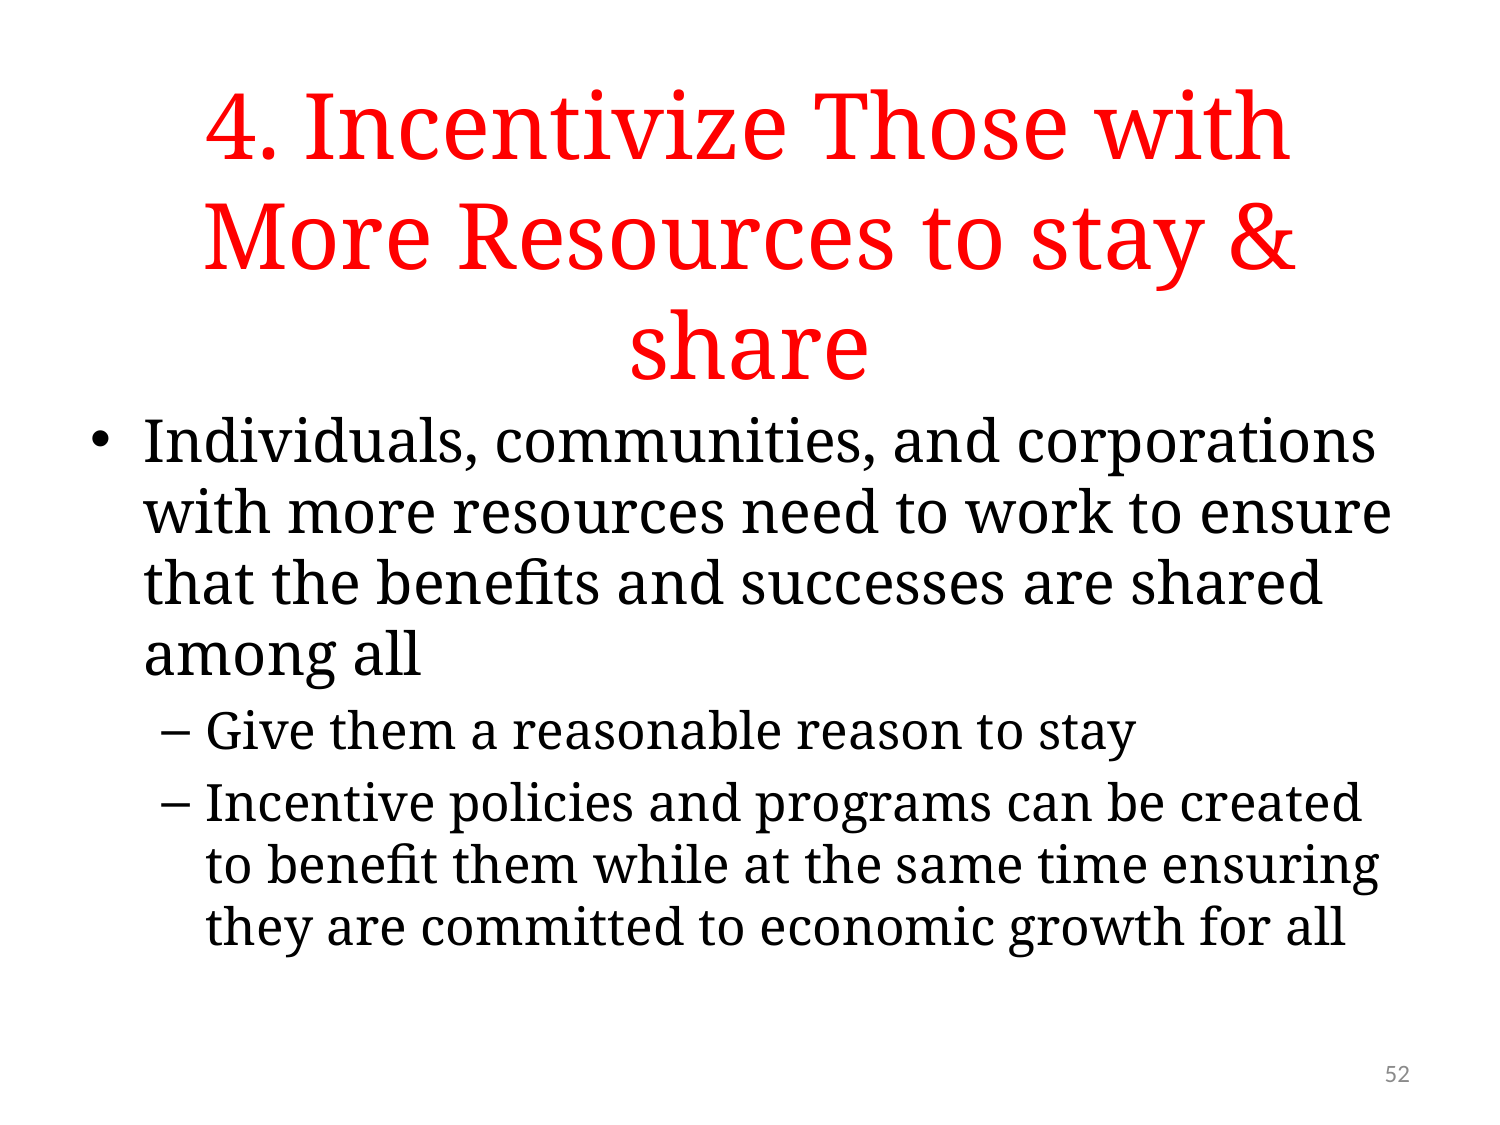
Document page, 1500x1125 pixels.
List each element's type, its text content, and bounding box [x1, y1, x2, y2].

list Individuals, communities, and corporations with more resources need to work to ensure that the benefits and successes are shared among all Give them a reasonable reason to stay Incentive policies and programs can be created to benefit them while at the same time ensuring they are committed to economic growth for all [75, 395, 1425, 1005]
title 4. Incentivize Those with More Resources to stay & share [75, 138, 1425, 327]
slide_number 52 [1074, 1042, 1425, 1103]
